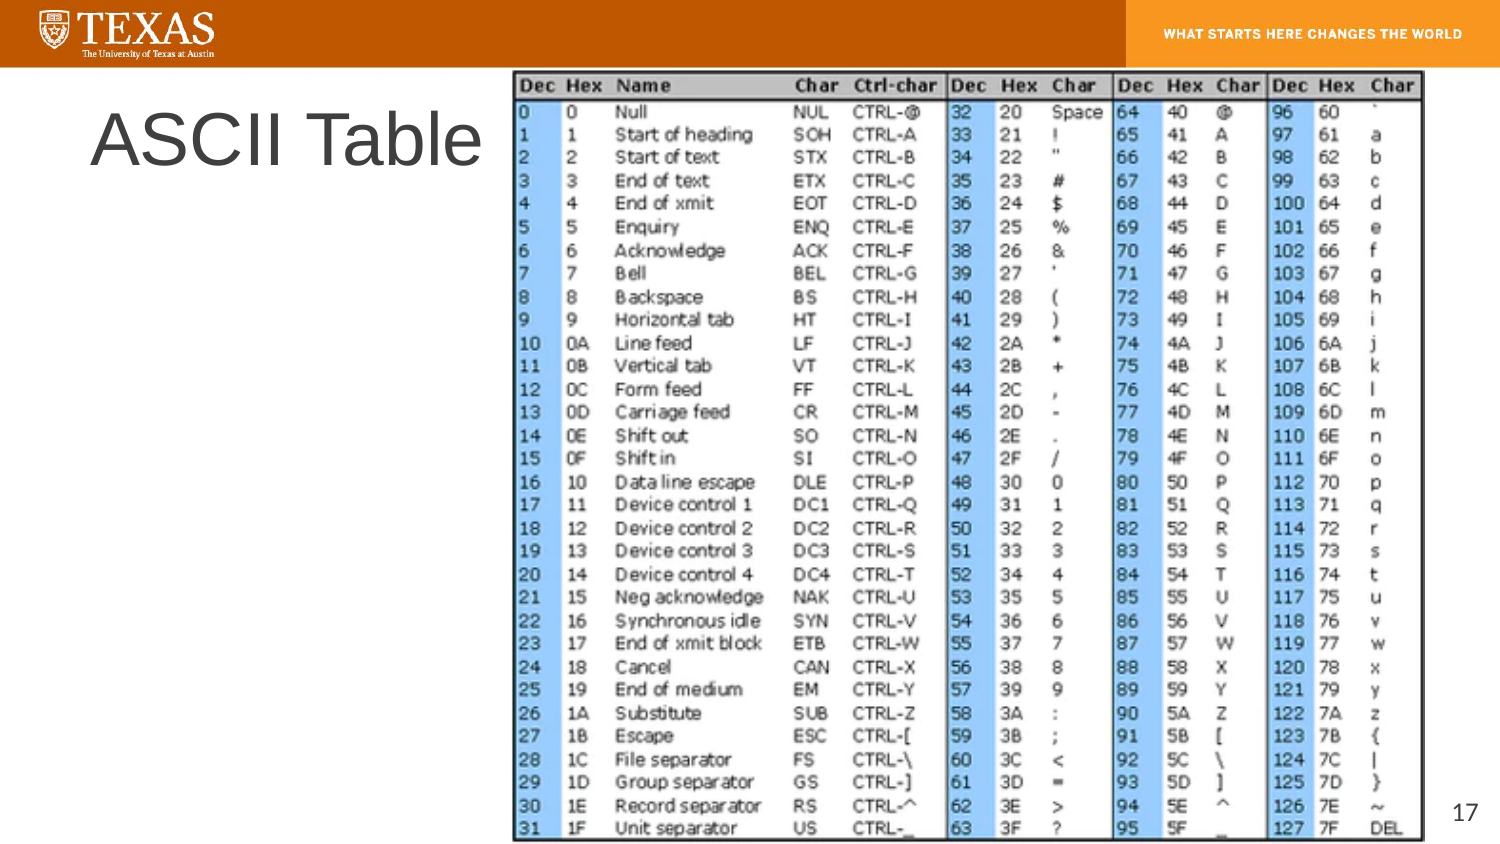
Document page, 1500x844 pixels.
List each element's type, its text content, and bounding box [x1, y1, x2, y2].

title ASCII Table [75, 69, 509, 210]
picture [0, 0, 1500, 844]
slide_number 17 [1430, 779, 1494, 844]
